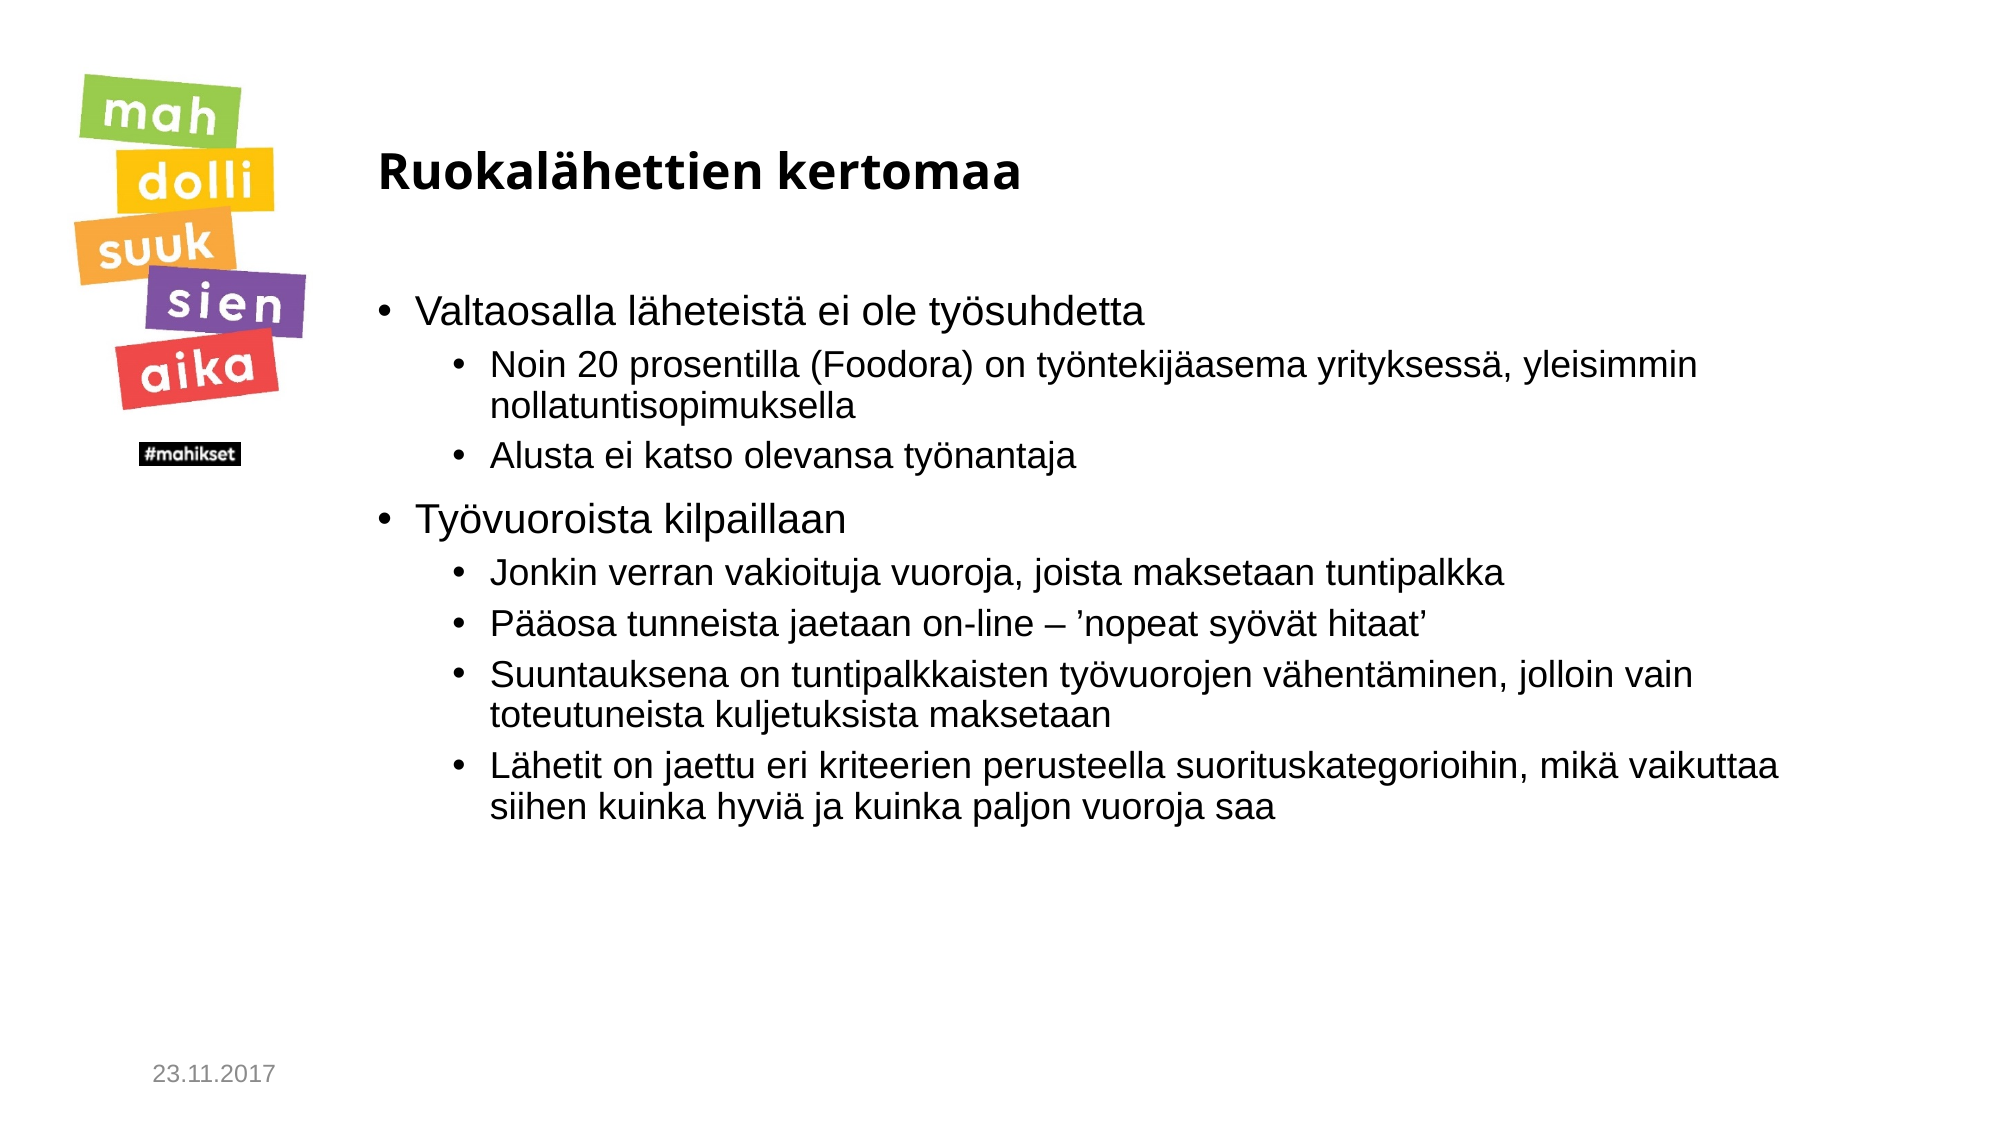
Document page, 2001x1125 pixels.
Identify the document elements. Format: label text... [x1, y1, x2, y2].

picture [67, 64, 313, 420]
title Ruokalähettien kertomaa [362, 64, 1863, 282]
picture [139, 442, 241, 466]
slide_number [137, 1042, 588, 1103]
list Valtaosalla läheteistä ei ole työsuhdetta Noin 20 prosentilla (Foodora) on työntekijäasema yrityksessä, yleisimmin nollatuntisopimuksella Alusta ei katso olevansa työnantaja Työvuoroista kilpaillaan Jonkin verran vakioituja vuoroja, joista maksetaan tuntipalkka Pääosa tunneista jaetaan on-line – ’nopeat syövät hitaat’ Suuntauksena on tuntipalkkaisten työvuorojen vähentäminen, jolloin vain toteutuneista kuljetuksista maksetaan Lähetit on jaettu eri kriteerien perusteella suorituskategorioihin, mikä vaikuttaa siihen kuinka hyviä ja kuinka paljon vuoroja saa [362, 282, 1863, 997]
